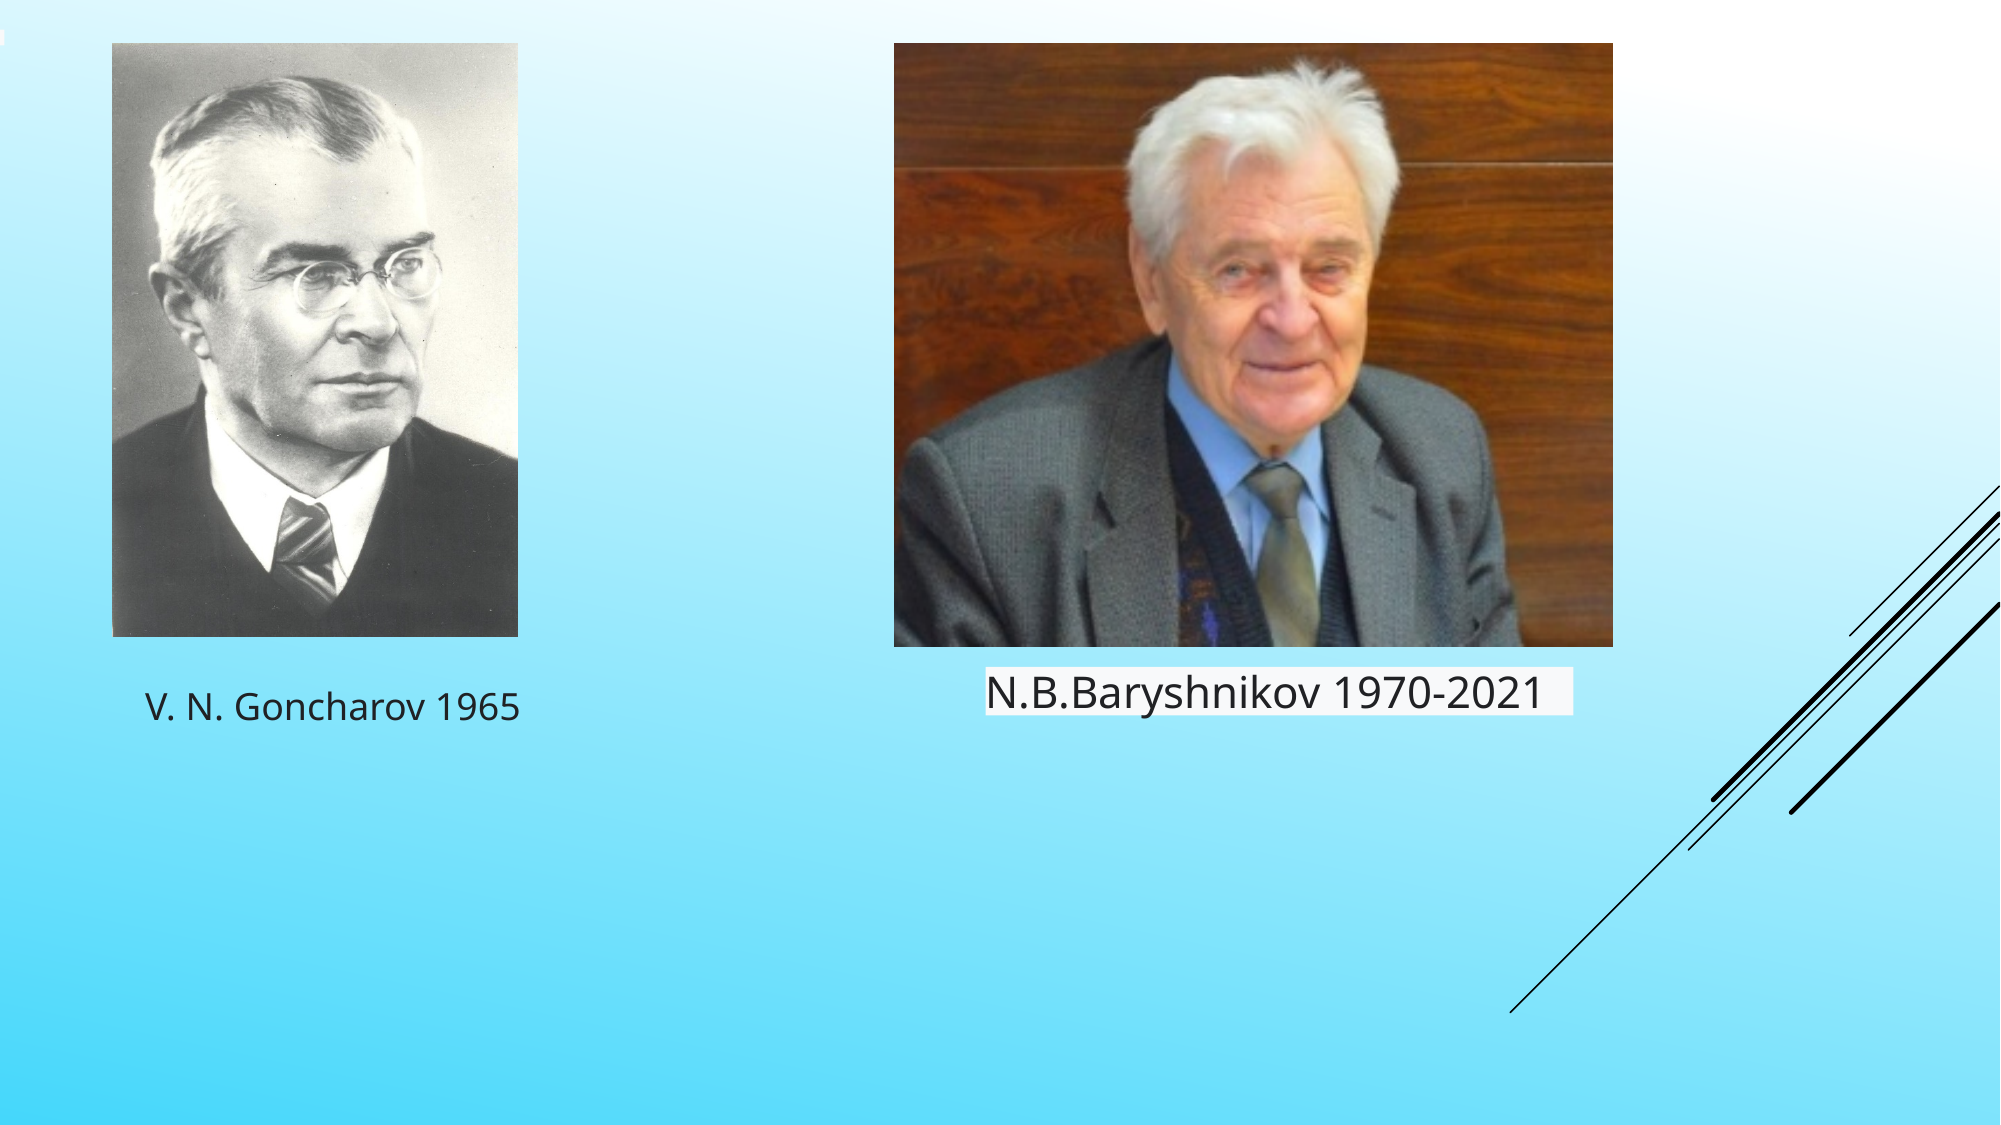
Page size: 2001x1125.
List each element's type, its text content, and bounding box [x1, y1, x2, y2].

text_box V. N. Goncharov 1965 [130, 675, 755, 736]
text_box [0, 29, 5, 46]
text_box N.B.Baryshnikov 1970-2021 [985, 666, 1574, 716]
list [111, 43, 518, 637]
picture [894, 43, 1613, 647]
